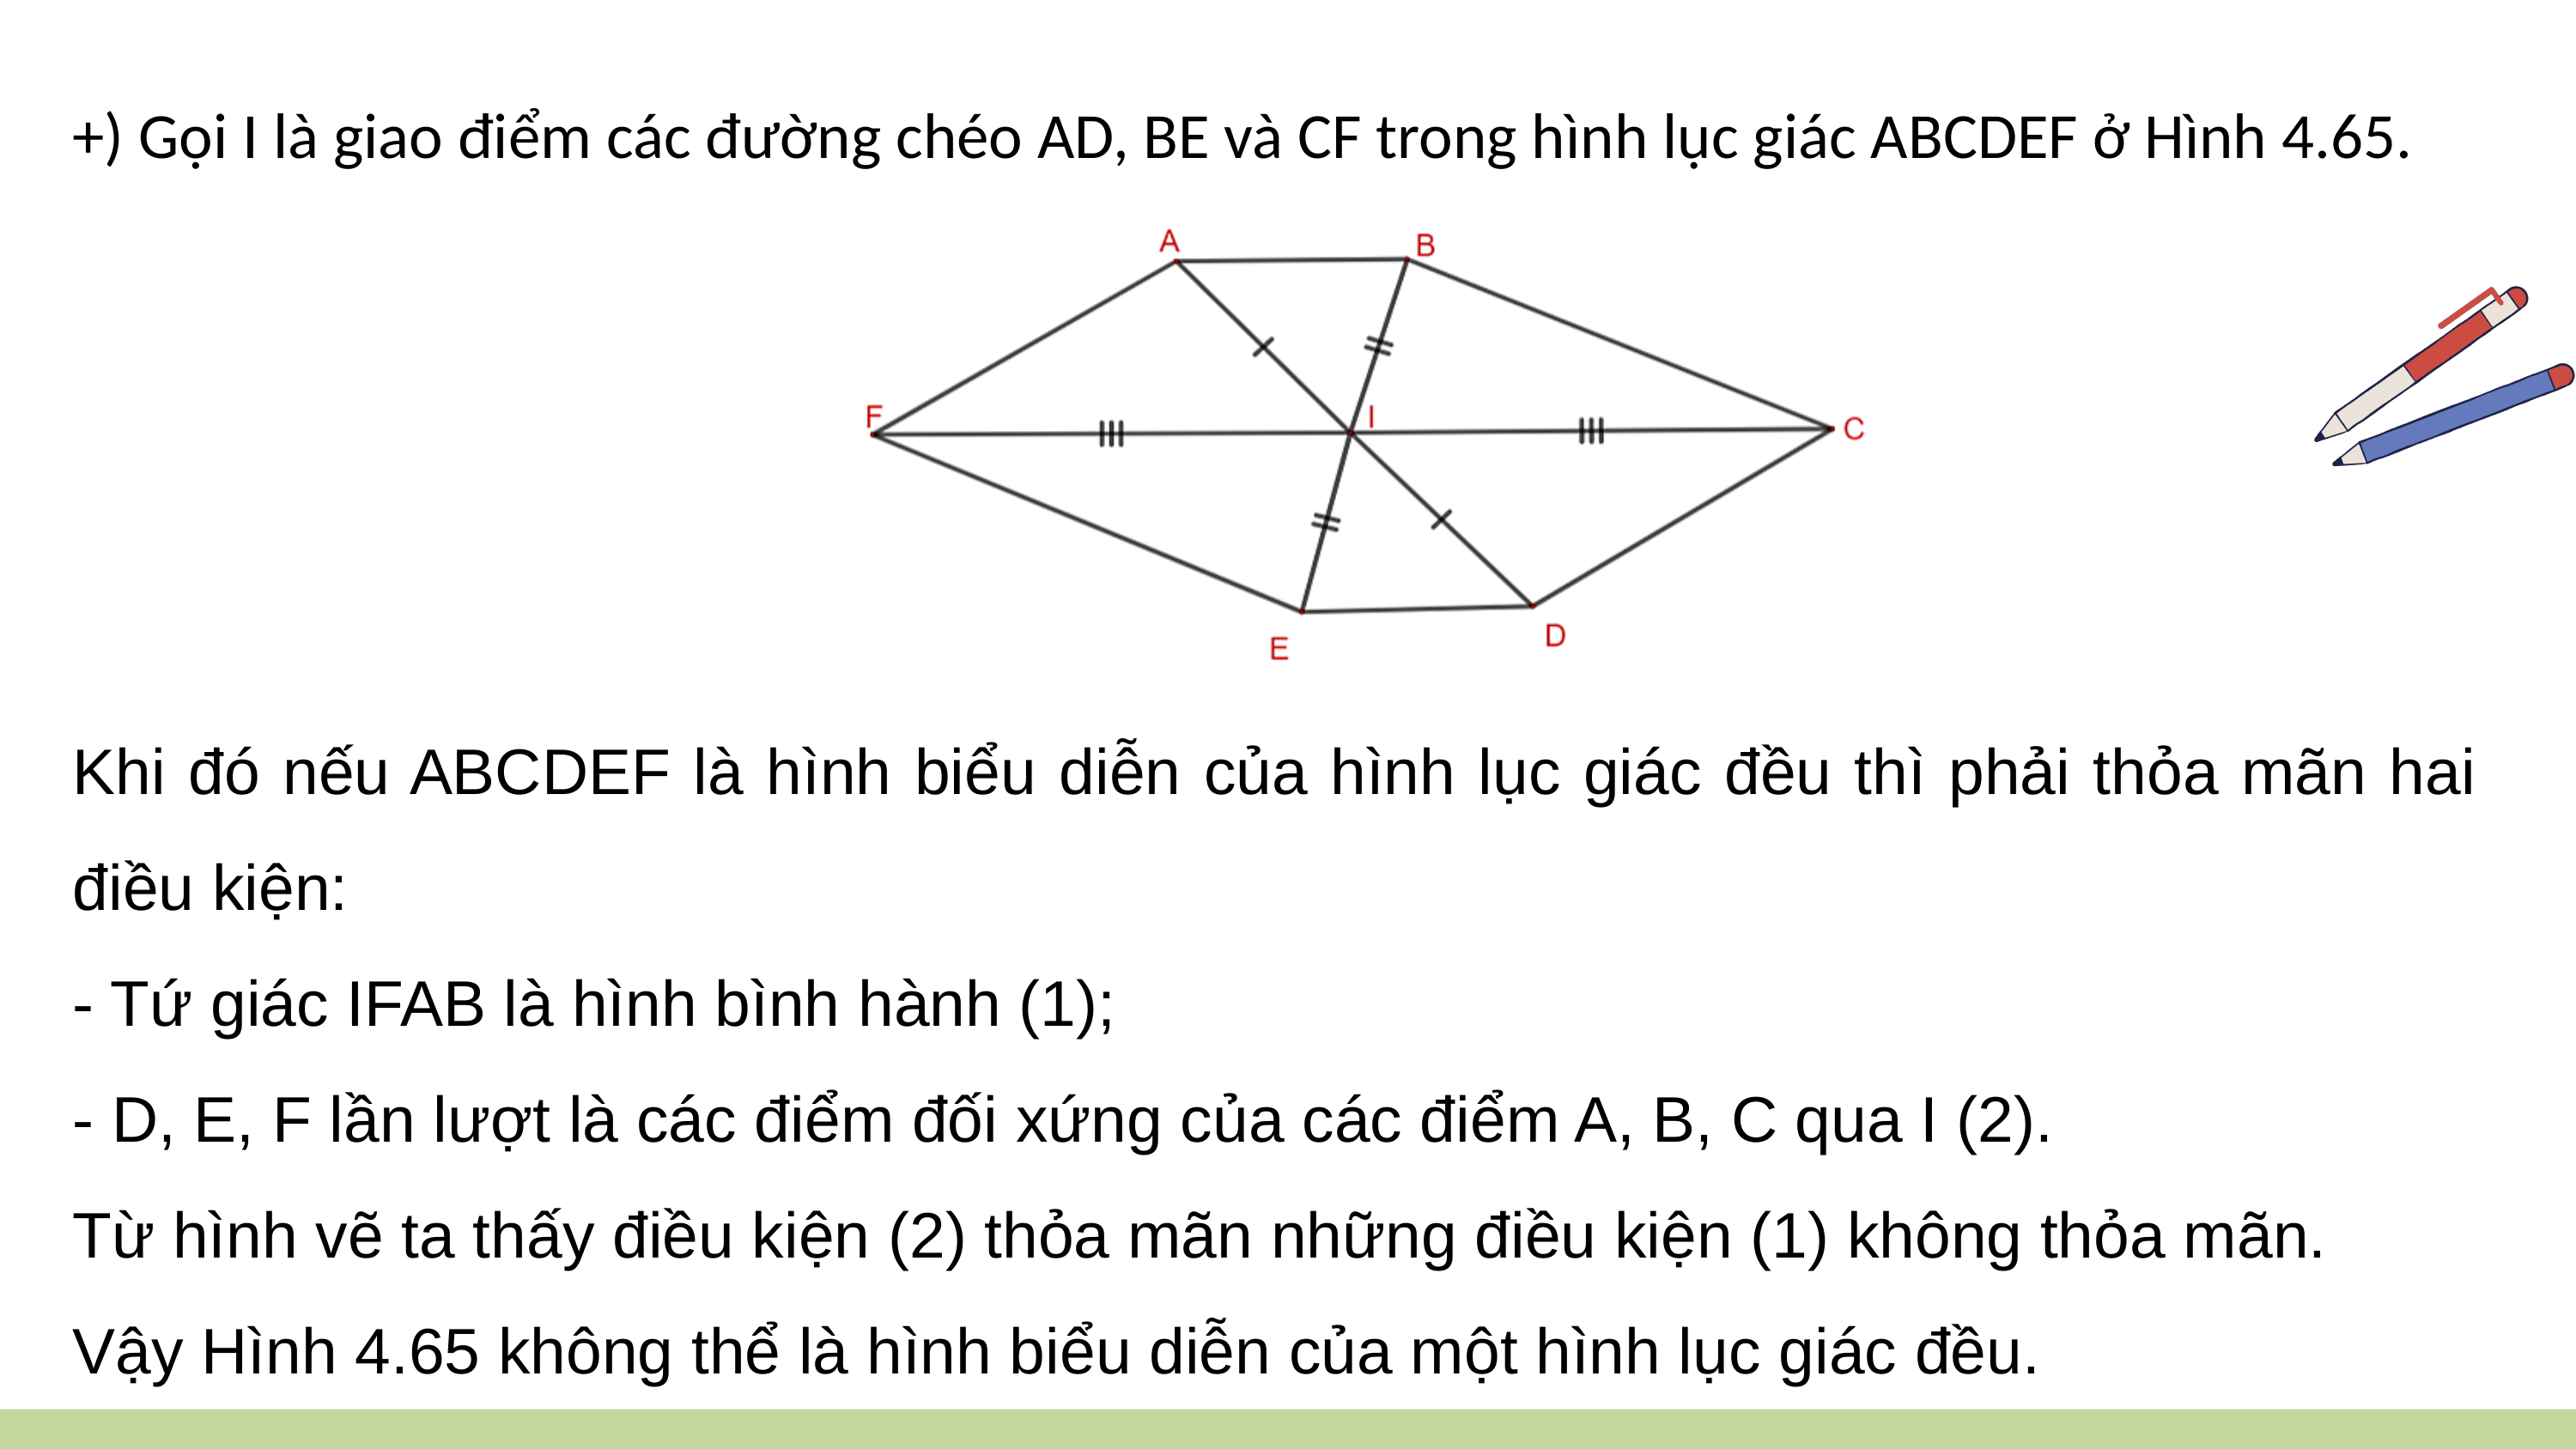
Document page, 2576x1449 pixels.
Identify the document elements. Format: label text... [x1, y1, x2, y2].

text_box [0, 1409, 2576, 1449]
text_box Khi đó nếu ABCDEF là hình biểu diễn của hình lục giác đều thì phải thỏa mãn hai điều kiện: - Tứ giác IFAB là hình bình hành (1); - D, E, F lần lượt là các điểm đối xứng của các điểm A, B, C qua I (2). Từ hình vẽ ta thấy điều kiện (2) thỏa mãn những điều kiện (1) không thỏa mãn. Vậy Hình 4.65 không thể là hình biểu diễn của một hình lục giác đều. [59, 685, 2490, 1393]
text_box +) Gọi I là giao điểm các đường chéo AD, BE và CF trong hình lục giác ABCDEF ở Hình 4.65. [59, 49, 2549, 179]
picture [805, 187, 1890, 675]
picture [2308, 236, 2576, 540]
